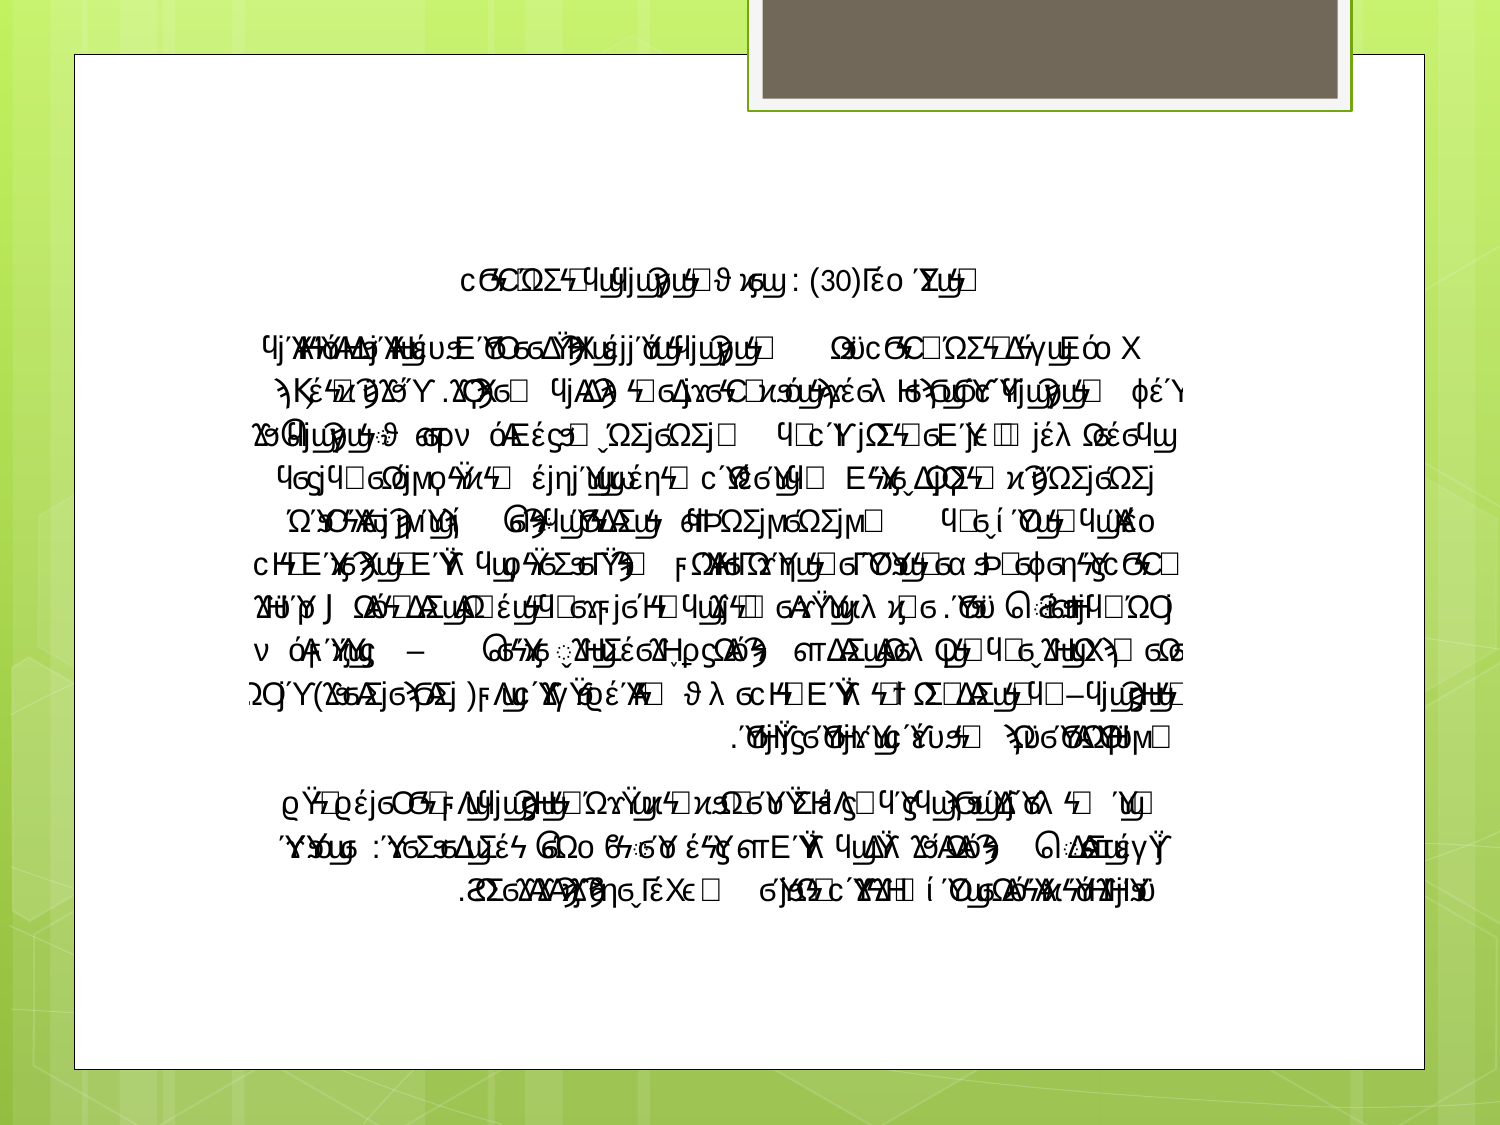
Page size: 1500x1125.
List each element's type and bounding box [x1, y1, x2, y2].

picture [249, 259, 1183, 938]
